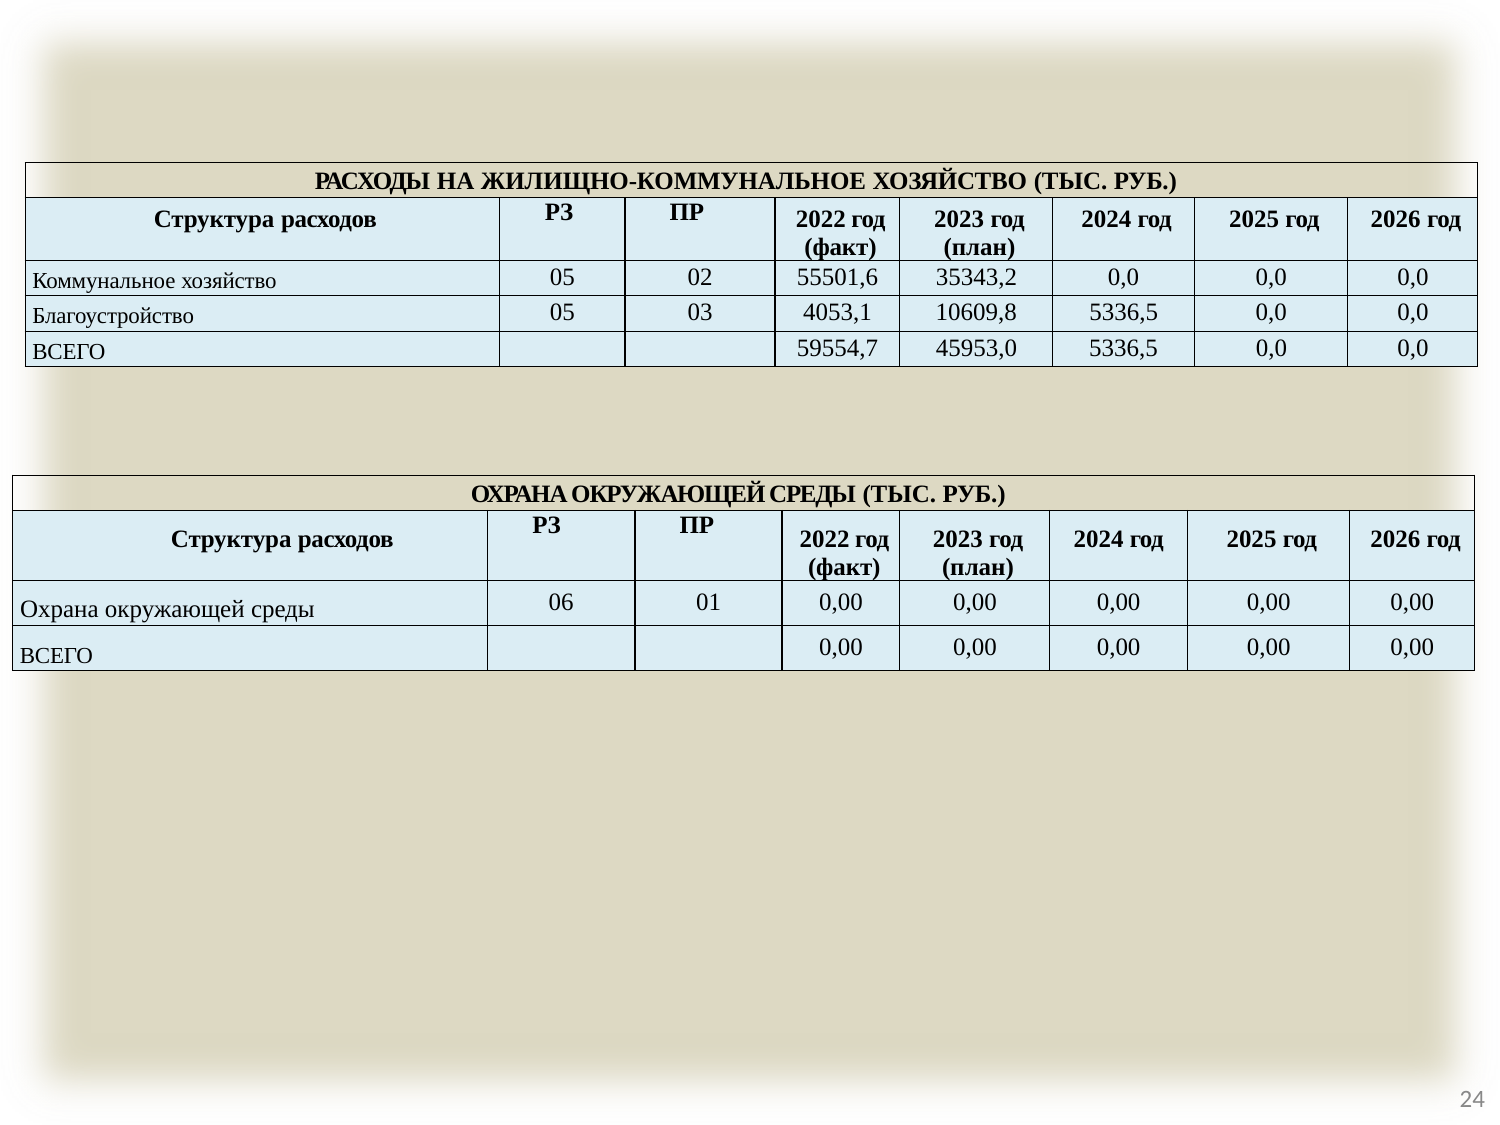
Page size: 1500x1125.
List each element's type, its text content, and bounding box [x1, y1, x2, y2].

table_cell 59554,7 [776, 332, 899, 366]
table_cell 2025 год [1195, 198, 1347, 260]
table_cell ВСЕГО [26, 332, 499, 366]
table_cell [488, 626, 634, 670]
table_cell 0,00 [1050, 626, 1187, 670]
table_cell 06 [488, 581, 634, 625]
table_cell 0,00 [783, 626, 899, 670]
table_cell 0,00 [1188, 581, 1349, 625]
table_cell 2026 год [1348, 198, 1477, 260]
table_cell 03 [626, 296, 774, 331]
table_cell 5336,5 [1053, 332, 1194, 366]
table_cell 0,0 [1195, 332, 1347, 366]
table_cell 2022 год (факт) [776, 198, 899, 260]
table_cell 35343,2 [900, 261, 1052, 295]
table_cell 0,00 [1350, 626, 1474, 670]
table_cell ПР [636, 511, 781, 580]
picture [0, 0, 1500, 1125]
table_cell 0,00 [900, 581, 1049, 625]
table_cell 02 [626, 261, 774, 295]
table_cell Коммунальное хозяйство [26, 261, 499, 295]
table_cell Благоустройство [26, 296, 499, 331]
table_cell ВСЕГО [13, 626, 487, 670]
table_cell 01 [636, 581, 781, 625]
table_cell 05 [500, 261, 624, 295]
table_cell [500, 332, 624, 366]
table_cell 2026 год [1350, 511, 1474, 580]
table_cell 5336,5 [1053, 296, 1194, 331]
table_cell 2024 год [1050, 511, 1187, 580]
table_cell 05 [500, 296, 624, 331]
table_cell Охрана окружающей среды [13, 581, 487, 625]
table_cell 0,0 [1053, 261, 1194, 295]
table_cell 0,0 [1348, 332, 1477, 366]
table_cell [626, 332, 774, 366]
table_cell 0,0 [1348, 296, 1477, 331]
table_cell Структура расходов [13, 511, 487, 580]
table_cell 0,0 [1195, 261, 1347, 295]
table_cell 10609,8 [900, 296, 1052, 331]
table_cell Структура расходов [26, 198, 499, 260]
table_cell 2025 год [1188, 511, 1349, 580]
table_cell 2024 год [1053, 198, 1194, 260]
table_cell 0,00 [1350, 581, 1474, 625]
slide_number 24 [1453, 1082, 1494, 1121]
table_cell РЗ [488, 511, 634, 580]
table_cell РЗ [500, 198, 624, 260]
table_header ОХРАНА ОКРУЖАЮЩЕЙ СРЕДЫ (ТЫС. РУБ.) [13, 476, 1474, 510]
table_cell ПР [626, 198, 774, 260]
table_cell 0,00 [1050, 581, 1187, 625]
table_header РАСХОДЫ НА ЖИЛИЩНО-КОММУНАЛЬНОЕ ХОЗЯЙСТВО (ТЫС. РУБ.) [26, 163, 1477, 197]
table_cell 2022 год (факт) [783, 511, 899, 580]
table_cell 0,00 [1188, 626, 1349, 670]
table_cell 2023 год (план) [900, 511, 1049, 580]
table_cell 4053,1 [776, 296, 899, 331]
table_cell [636, 626, 781, 670]
table_cell 2023 год (план) [900, 198, 1052, 260]
table_cell 0,0 [1348, 261, 1477, 295]
table_cell 0,0 [1195, 296, 1347, 331]
table_cell 45953,0 [900, 332, 1052, 366]
table_cell 0,00 [900, 626, 1049, 670]
table_cell 0,00 [783, 581, 899, 625]
table_cell 55501,6 [776, 261, 899, 295]
